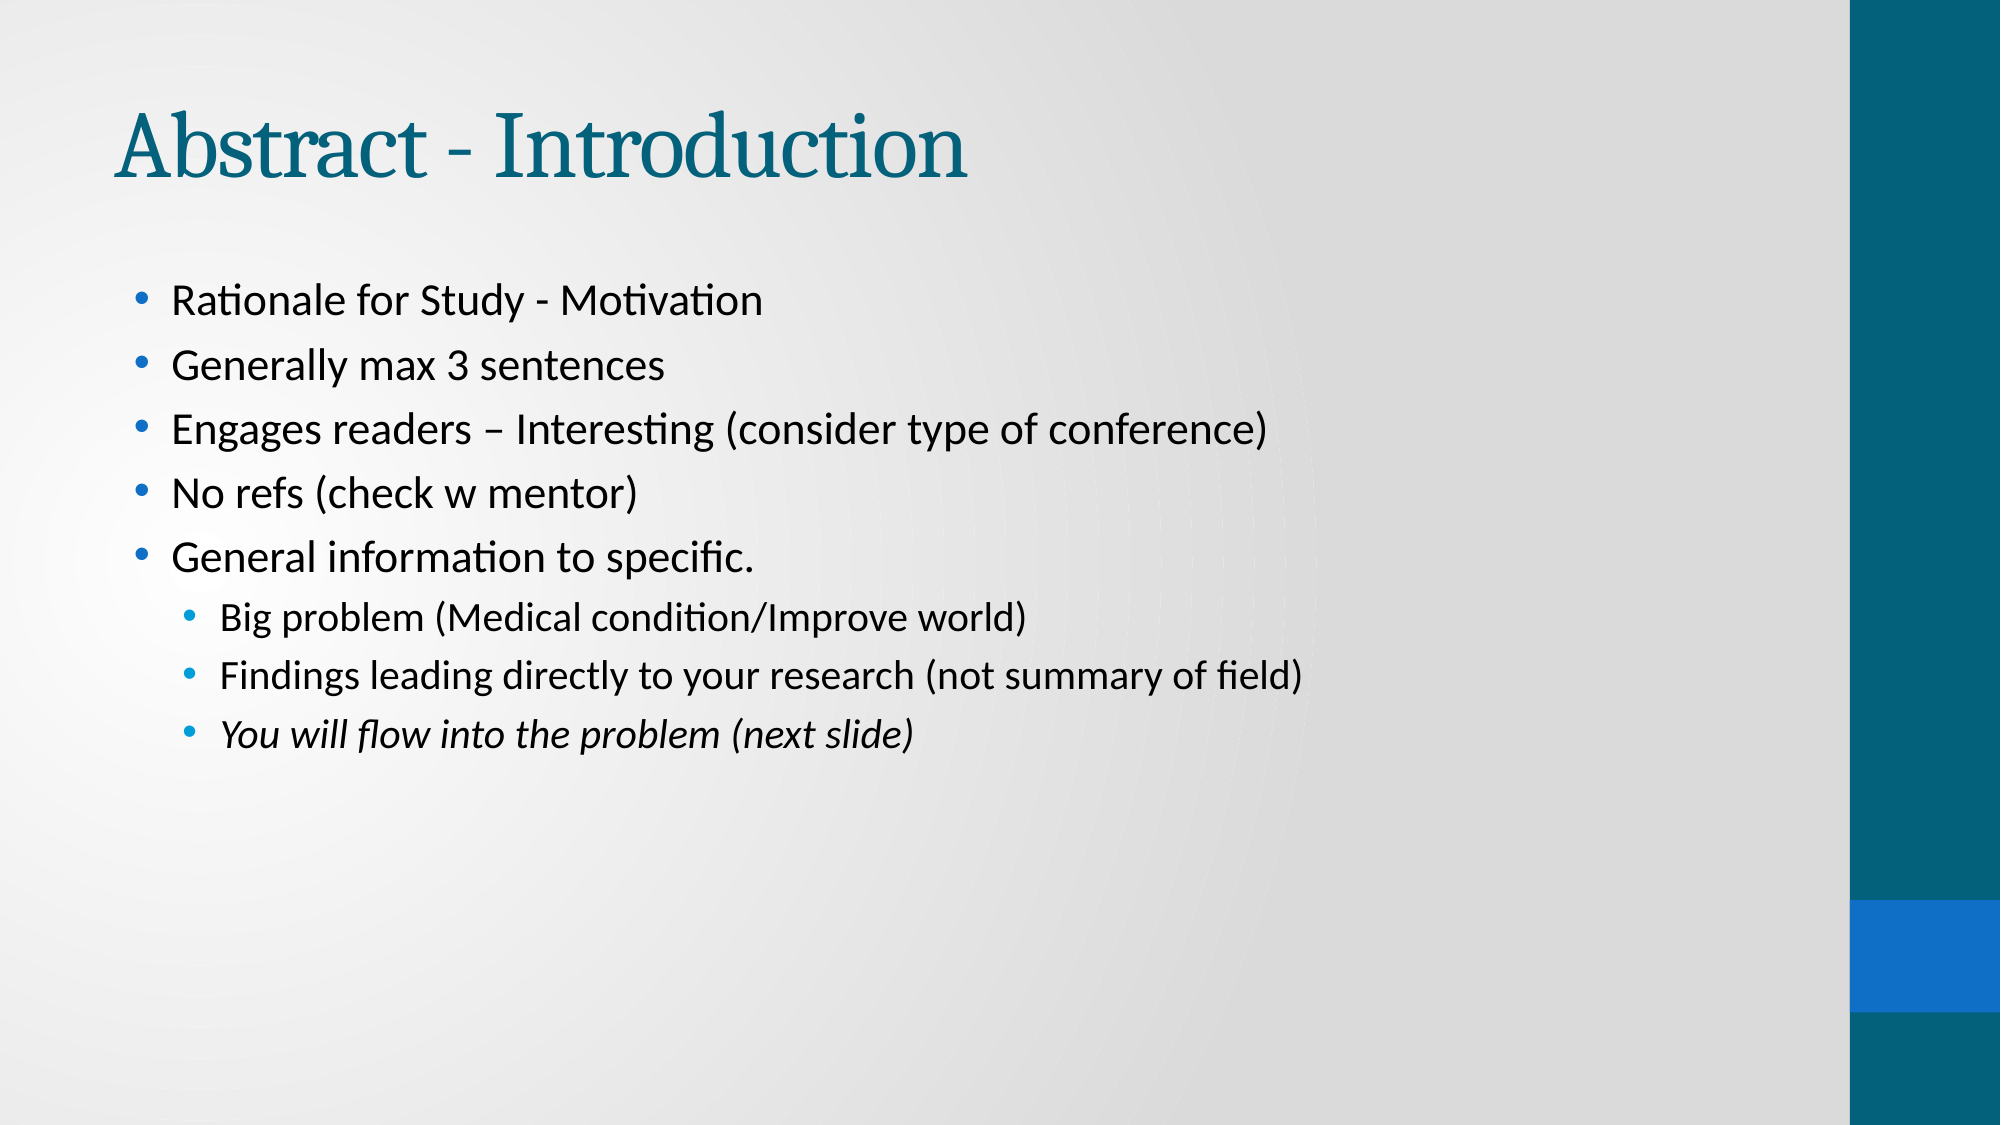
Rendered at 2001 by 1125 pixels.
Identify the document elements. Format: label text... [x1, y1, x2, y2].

title Abstract - Introduction [99, 45, 1767, 233]
list Rationale for Study - Motivation Generally max 3 sentences Engages readers – Interesting (consider type of conference) No refs (check w mentor) General information to specific. Big problem (Medical condition/Improve world) Findings leading directly to your research (not summary of field) You will flow into the problem (next slide) [99, 262, 1767, 1050]
